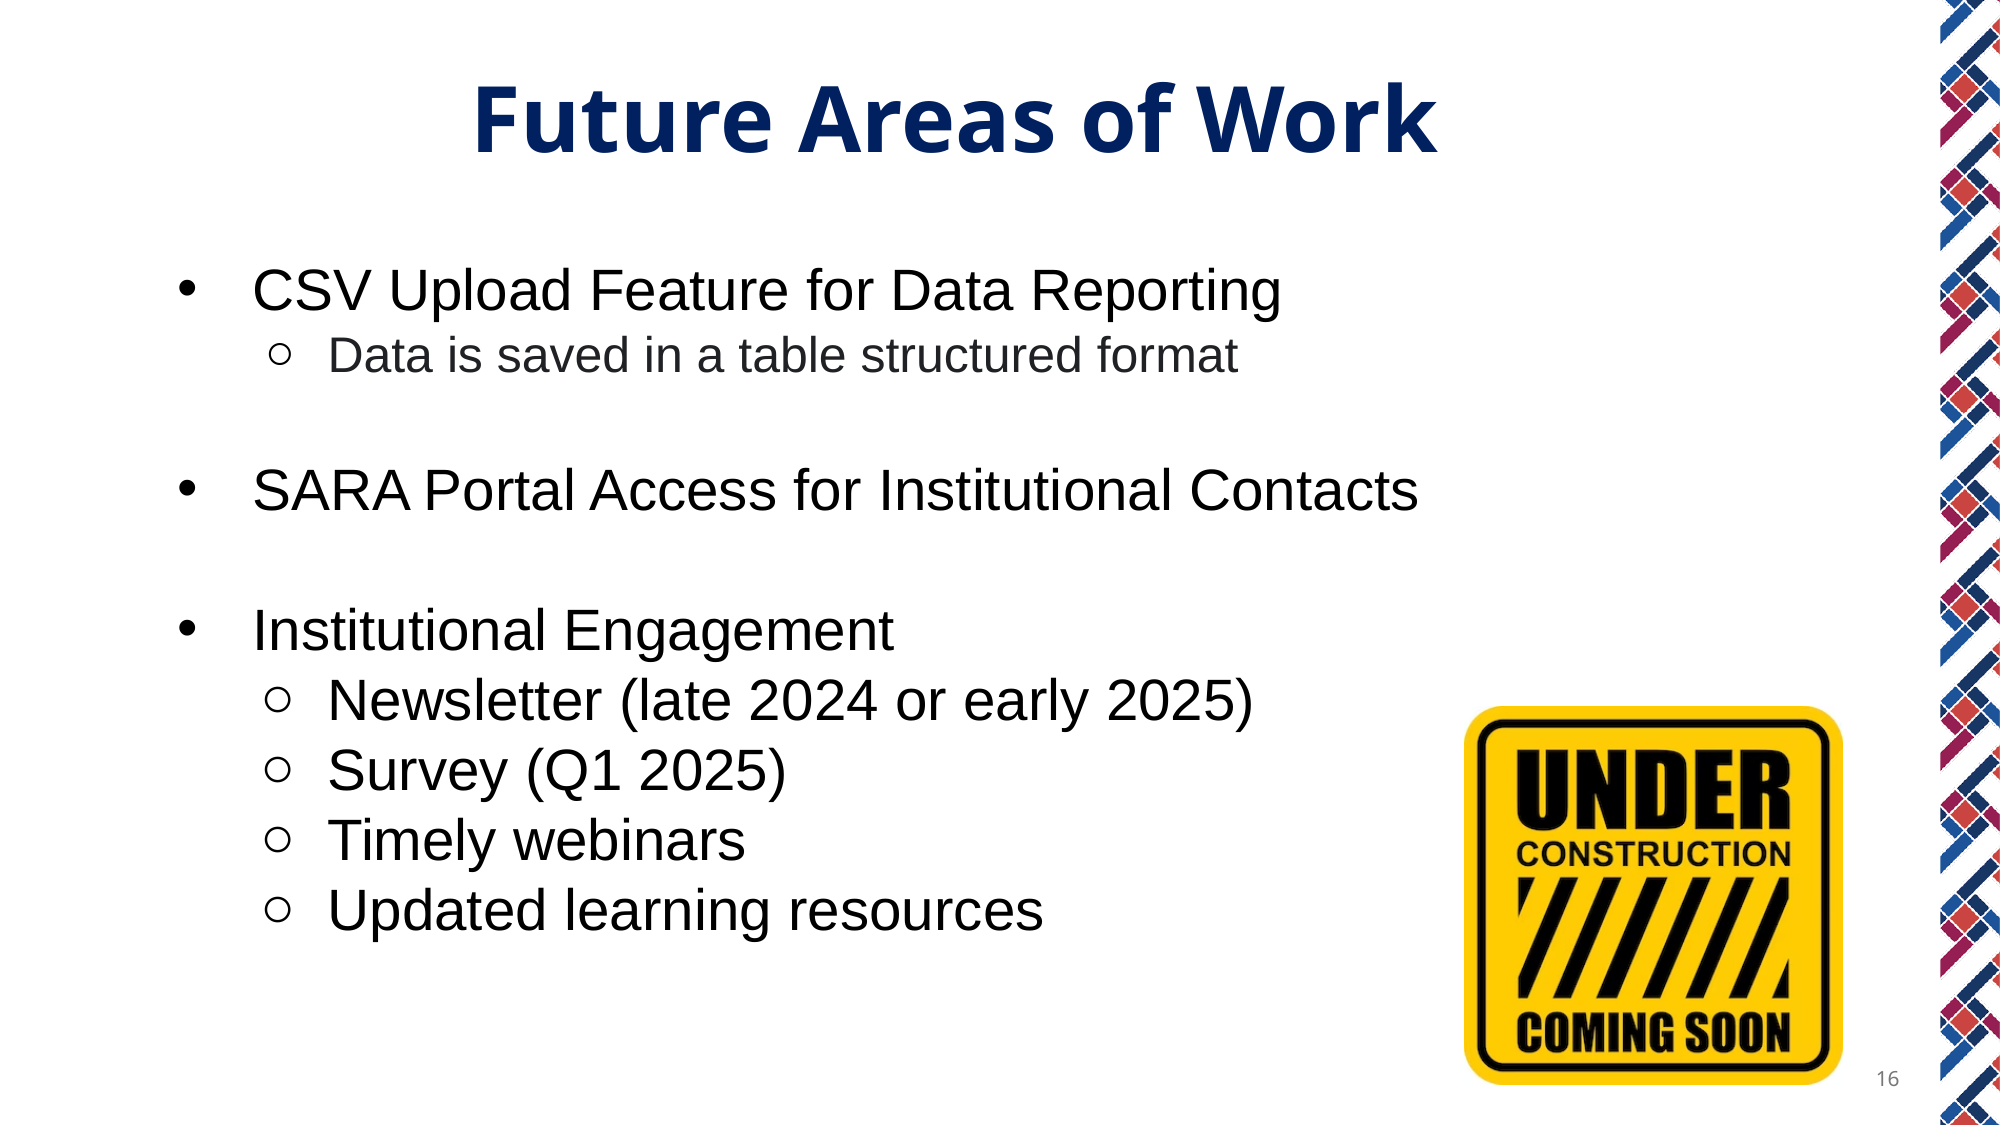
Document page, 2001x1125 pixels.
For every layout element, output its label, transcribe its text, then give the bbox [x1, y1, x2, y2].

text_box CSV Upload Feature for Data Reporting Data is saved in a table structured format SARA Portal Access for Institutional Contacts Institutional Engagement Newsletter (late 2024 or early 2025) Survey (Q1 2025) Timely webinars Updated learning resources [162, 104, 1838, 985]
picture [1940, 0, 2001, 1125]
list Future Areas of Work [455, 53, 1620, 104]
picture [1464, 706, 1843, 1085]
